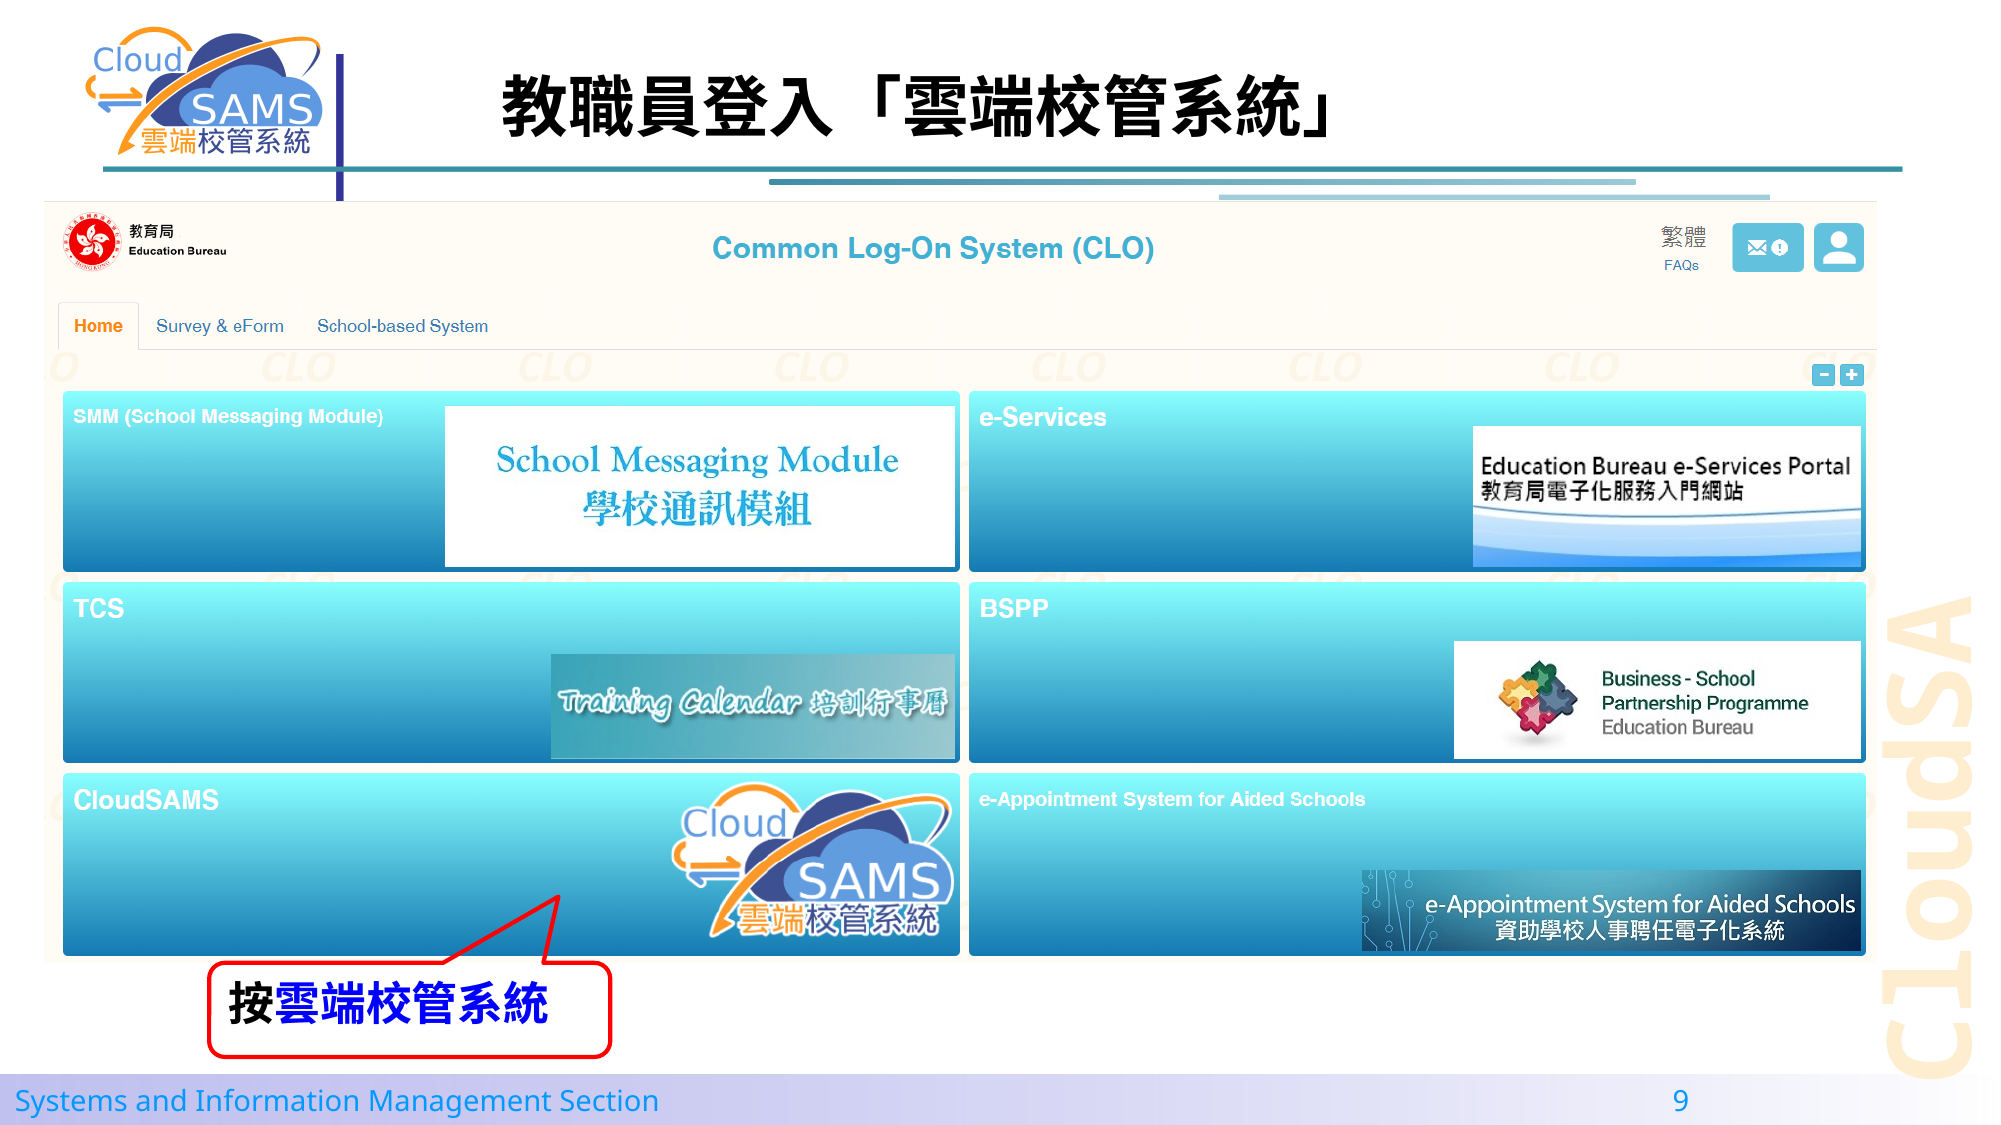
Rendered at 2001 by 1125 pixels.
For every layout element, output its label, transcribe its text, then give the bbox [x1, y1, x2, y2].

picture [79, 13, 327, 156]
text_box 按雲端校管系統 [209, 974, 611, 1057]
picture [43, 201, 1877, 964]
text_box 教職員登入「雲端校管系統」 [487, 57, 1649, 153]
